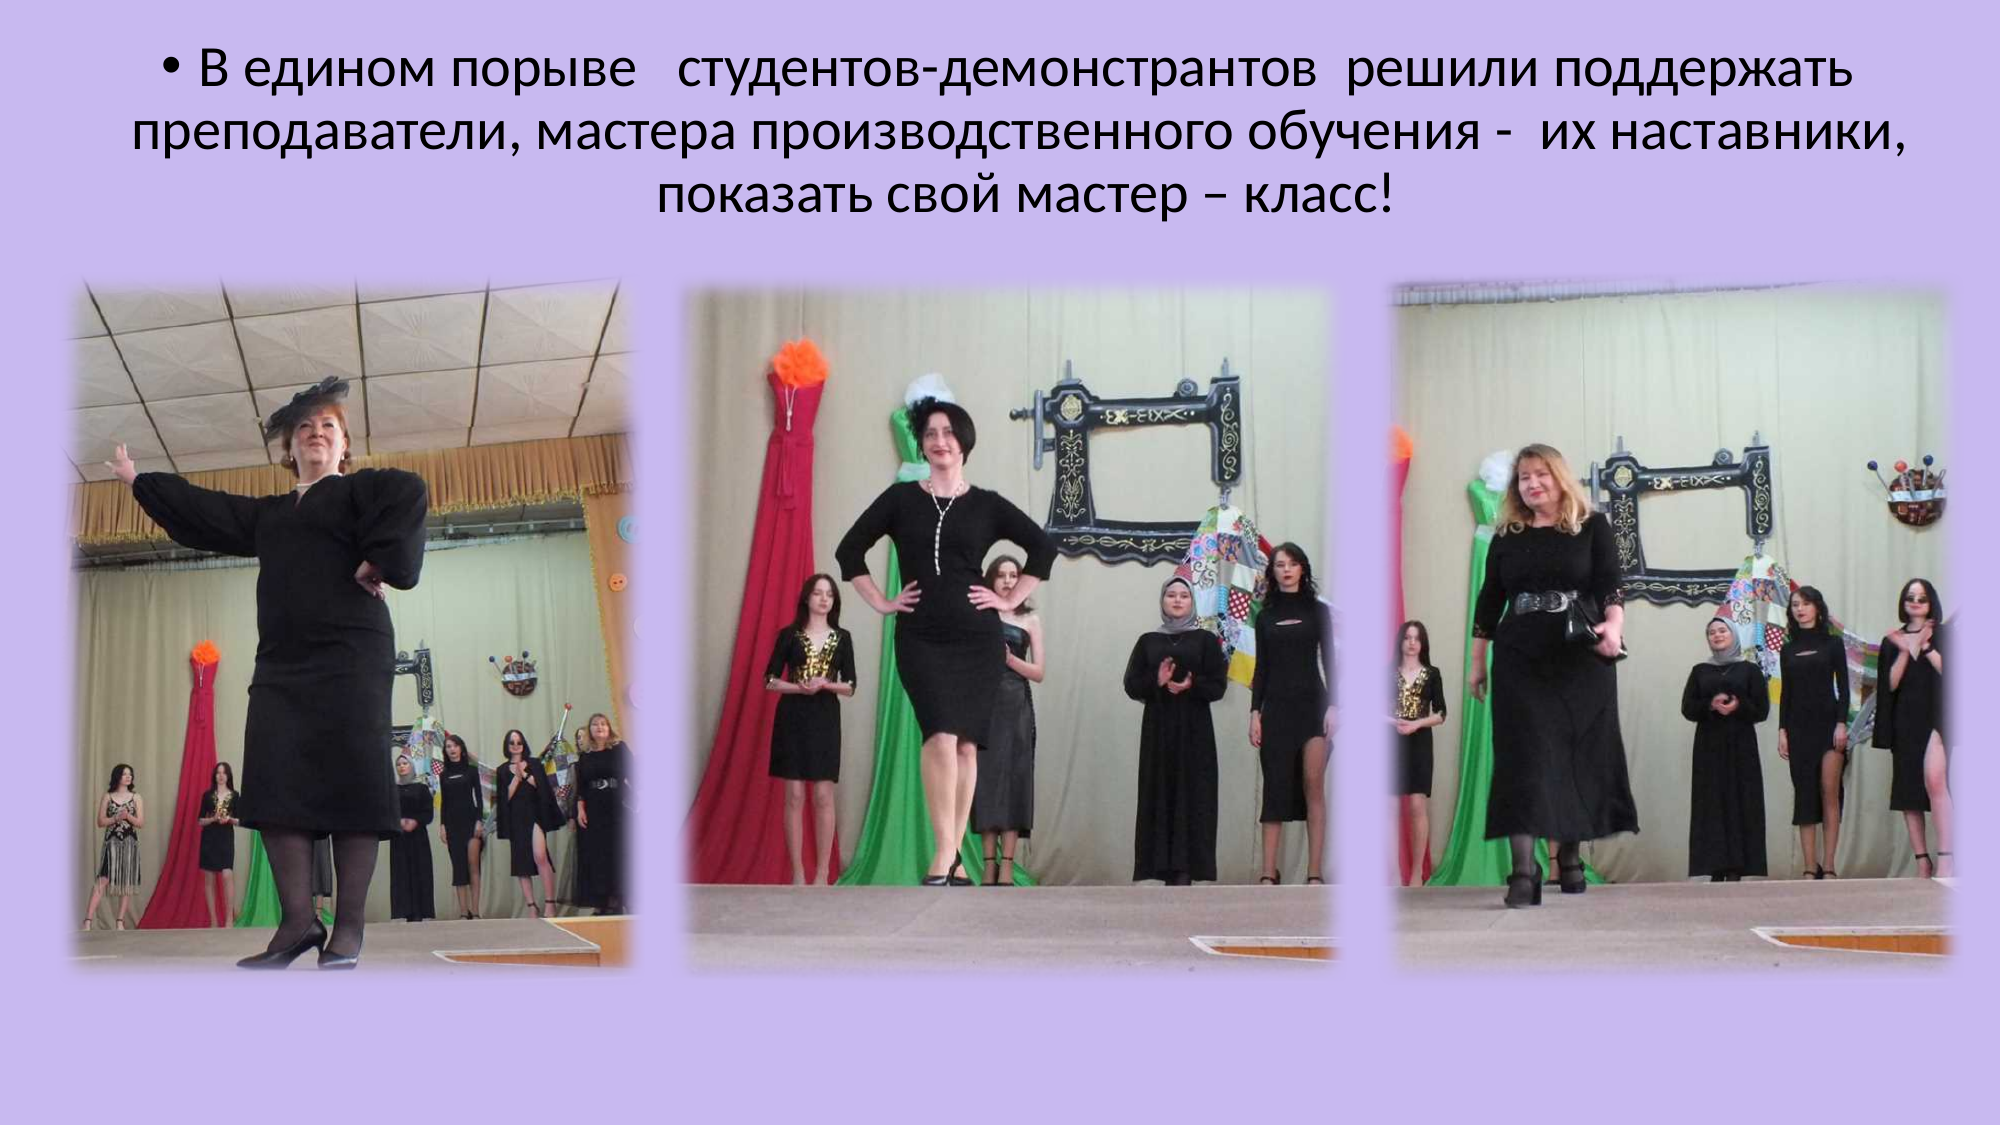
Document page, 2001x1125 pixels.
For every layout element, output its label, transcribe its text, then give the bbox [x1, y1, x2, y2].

picture [670, 271, 1347, 986]
list В едином порыве студентов-демонстрантов решили поддержать преподаватели, мастера производственного обучения - их наставники, показать свой мастер – класс! [42, 28, 1974, 743]
picture [56, 271, 645, 986]
picture [1377, 271, 1964, 986]
